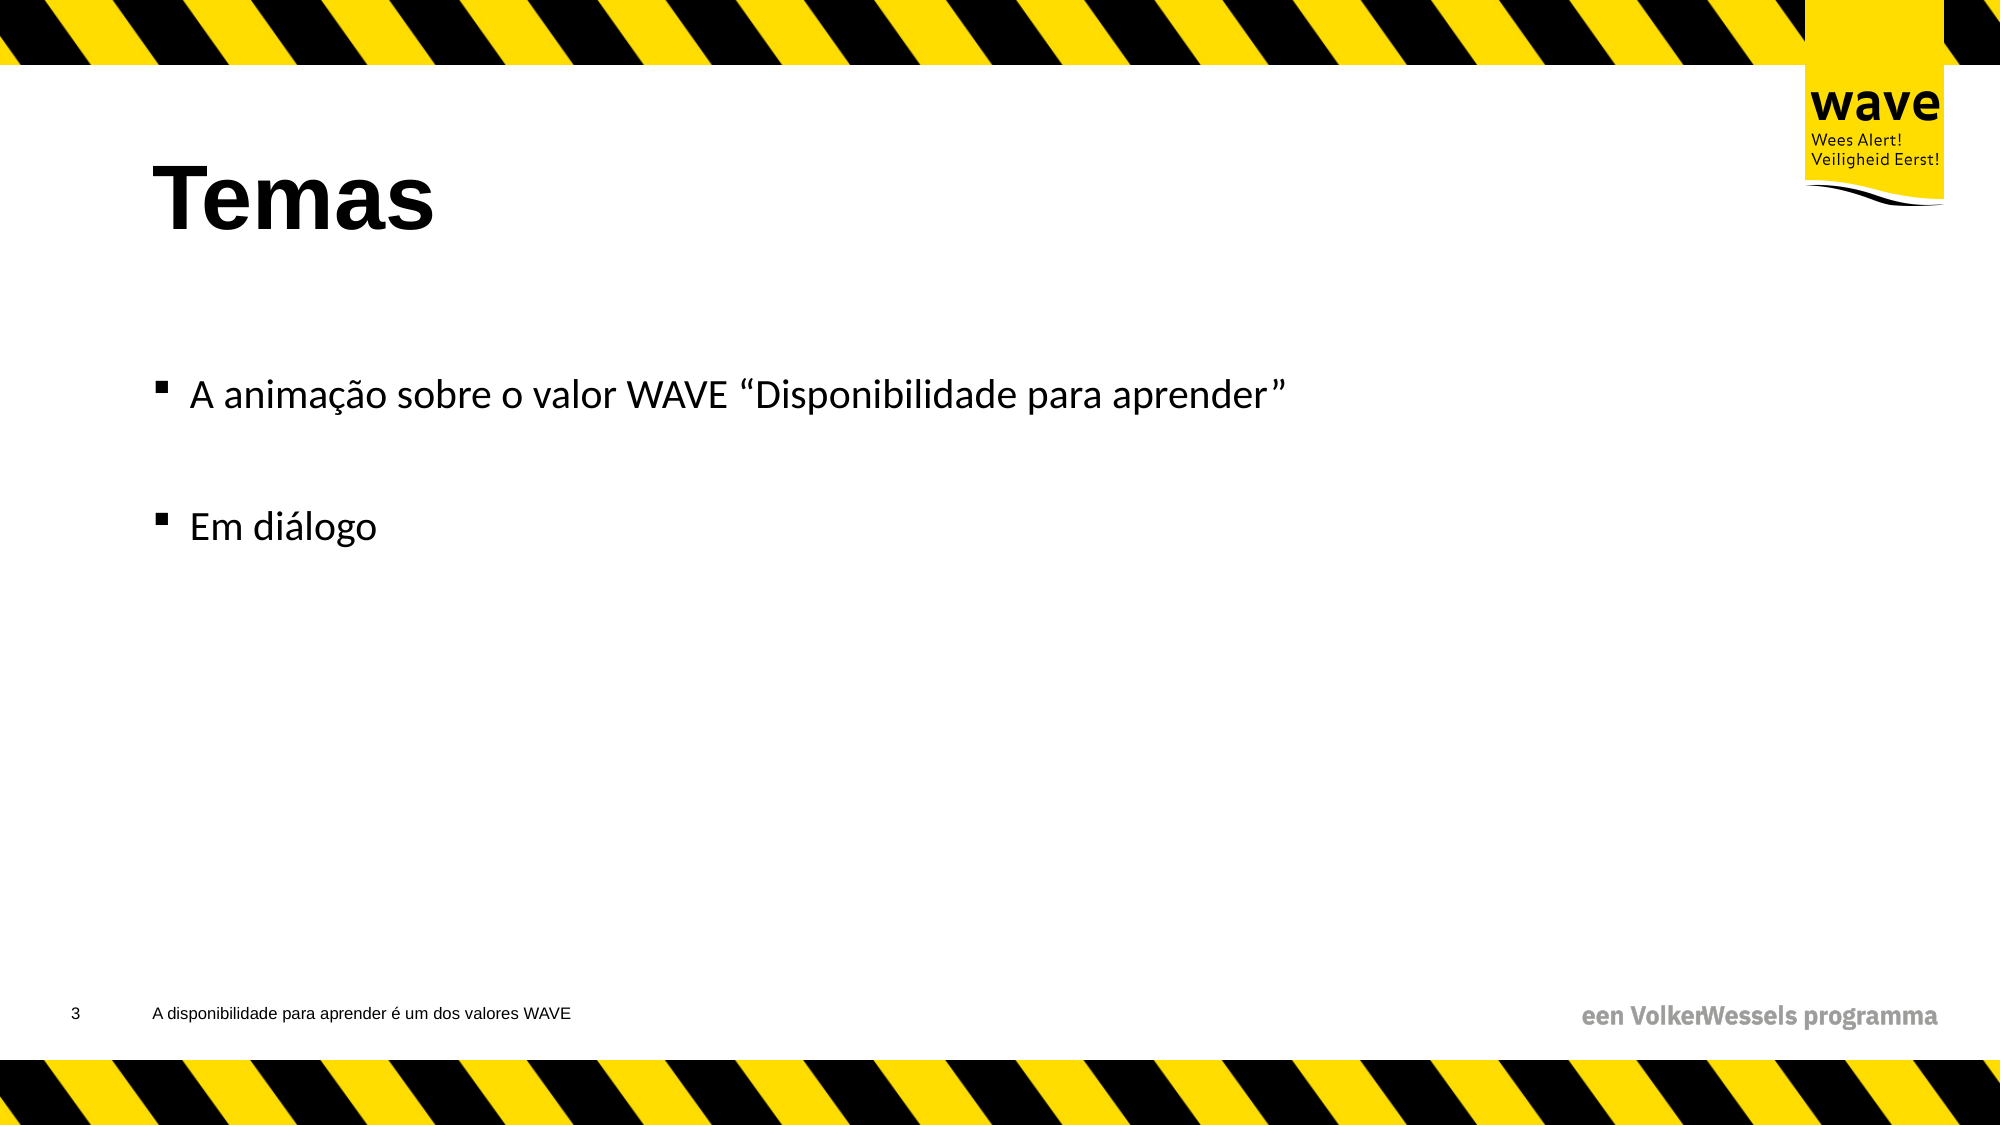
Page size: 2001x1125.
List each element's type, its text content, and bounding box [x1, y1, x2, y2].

slide_number 4 [56, 995, 138, 1032]
picture [0, 1060, 2000, 1125]
picture [0, 0, 2000, 206]
list A animação sobre o valor WAVE “Disponibilidade para aprender” Em diálogo [137, 299, 1863, 967]
title Temas [137, 121, 1863, 278]
footer A disponibilidade para aprender é um dos valores WAVE [138, 995, 825, 1032]
picture [1576, 1003, 1944, 1032]
